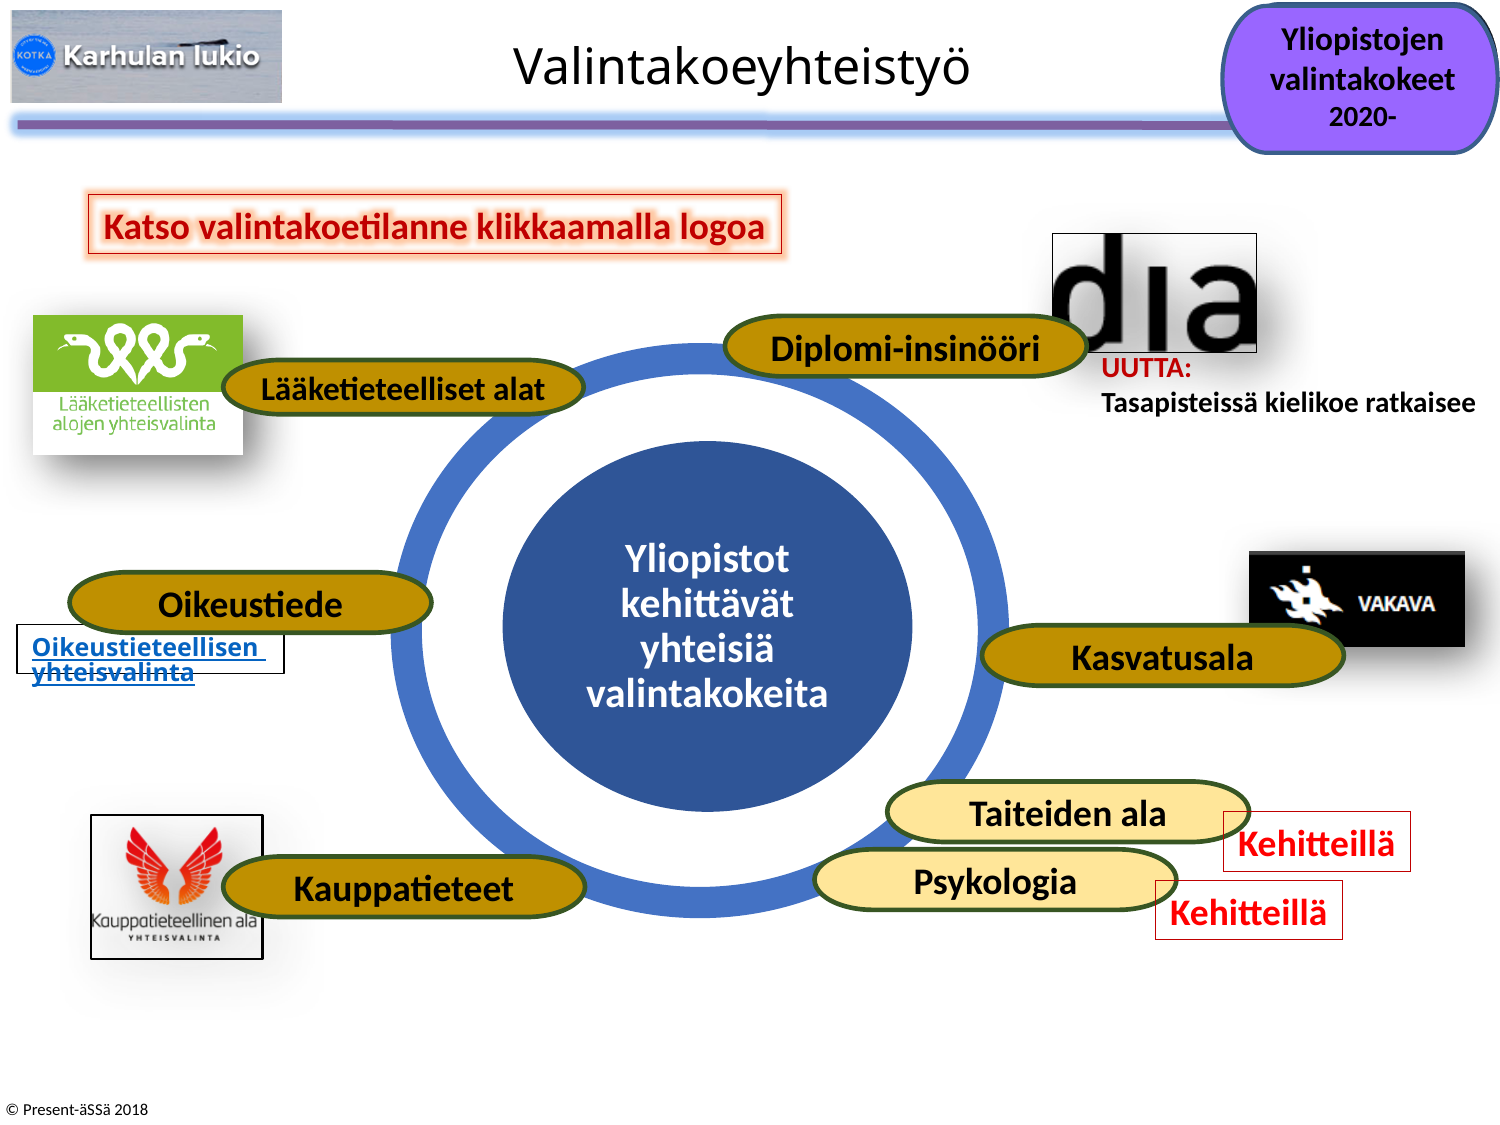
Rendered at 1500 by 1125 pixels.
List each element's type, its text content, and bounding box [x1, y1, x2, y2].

text_box UUTTA: Tasapisteissä kielikoe ratkaisee [1086, 340, 1500, 426]
text_box Katso valintakoetilanne klikkaamalla logoa [88, 194, 782, 254]
text_box [1241, 140, 1479, 153]
text_box Kasvatusala [980, 624, 1345, 687]
picture [1249, 551, 1465, 647]
text_box [1253, 5, 1467, 9]
text_box Diplomi-insinööri [723, 314, 1086, 378]
text_box Oikeustiede [68, 571, 433, 634]
text_box Taiteiden ala [886, 780, 1251, 844]
text_box [1222, 35, 1231, 123]
text_box Yliopistojen valintakokeet 2020- [1231, 9, 1495, 140]
picture [32, 315, 243, 455]
text_box Lääketieteelliset alat [243, 358, 585, 416]
text_box Kehitteillä [1223, 811, 1411, 872]
text_box [405, 357, 912, 904]
text_box Kauppatieteet [262, 855, 587, 919]
text_box Oikeustieteellisen yhteisvalinta [16, 624, 284, 674]
picture [1052, 233, 1257, 353]
text_box [913, 442, 995, 785]
picture [92, 815, 262, 958]
picture [0, 0, 1500, 147]
text_box Kehitteillä [1155, 880, 1343, 940]
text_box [502, 441, 913, 812]
title Valintakoeyhteistyö [193, 9, 1231, 104]
text_box Psykologia [813, 848, 1178, 911]
